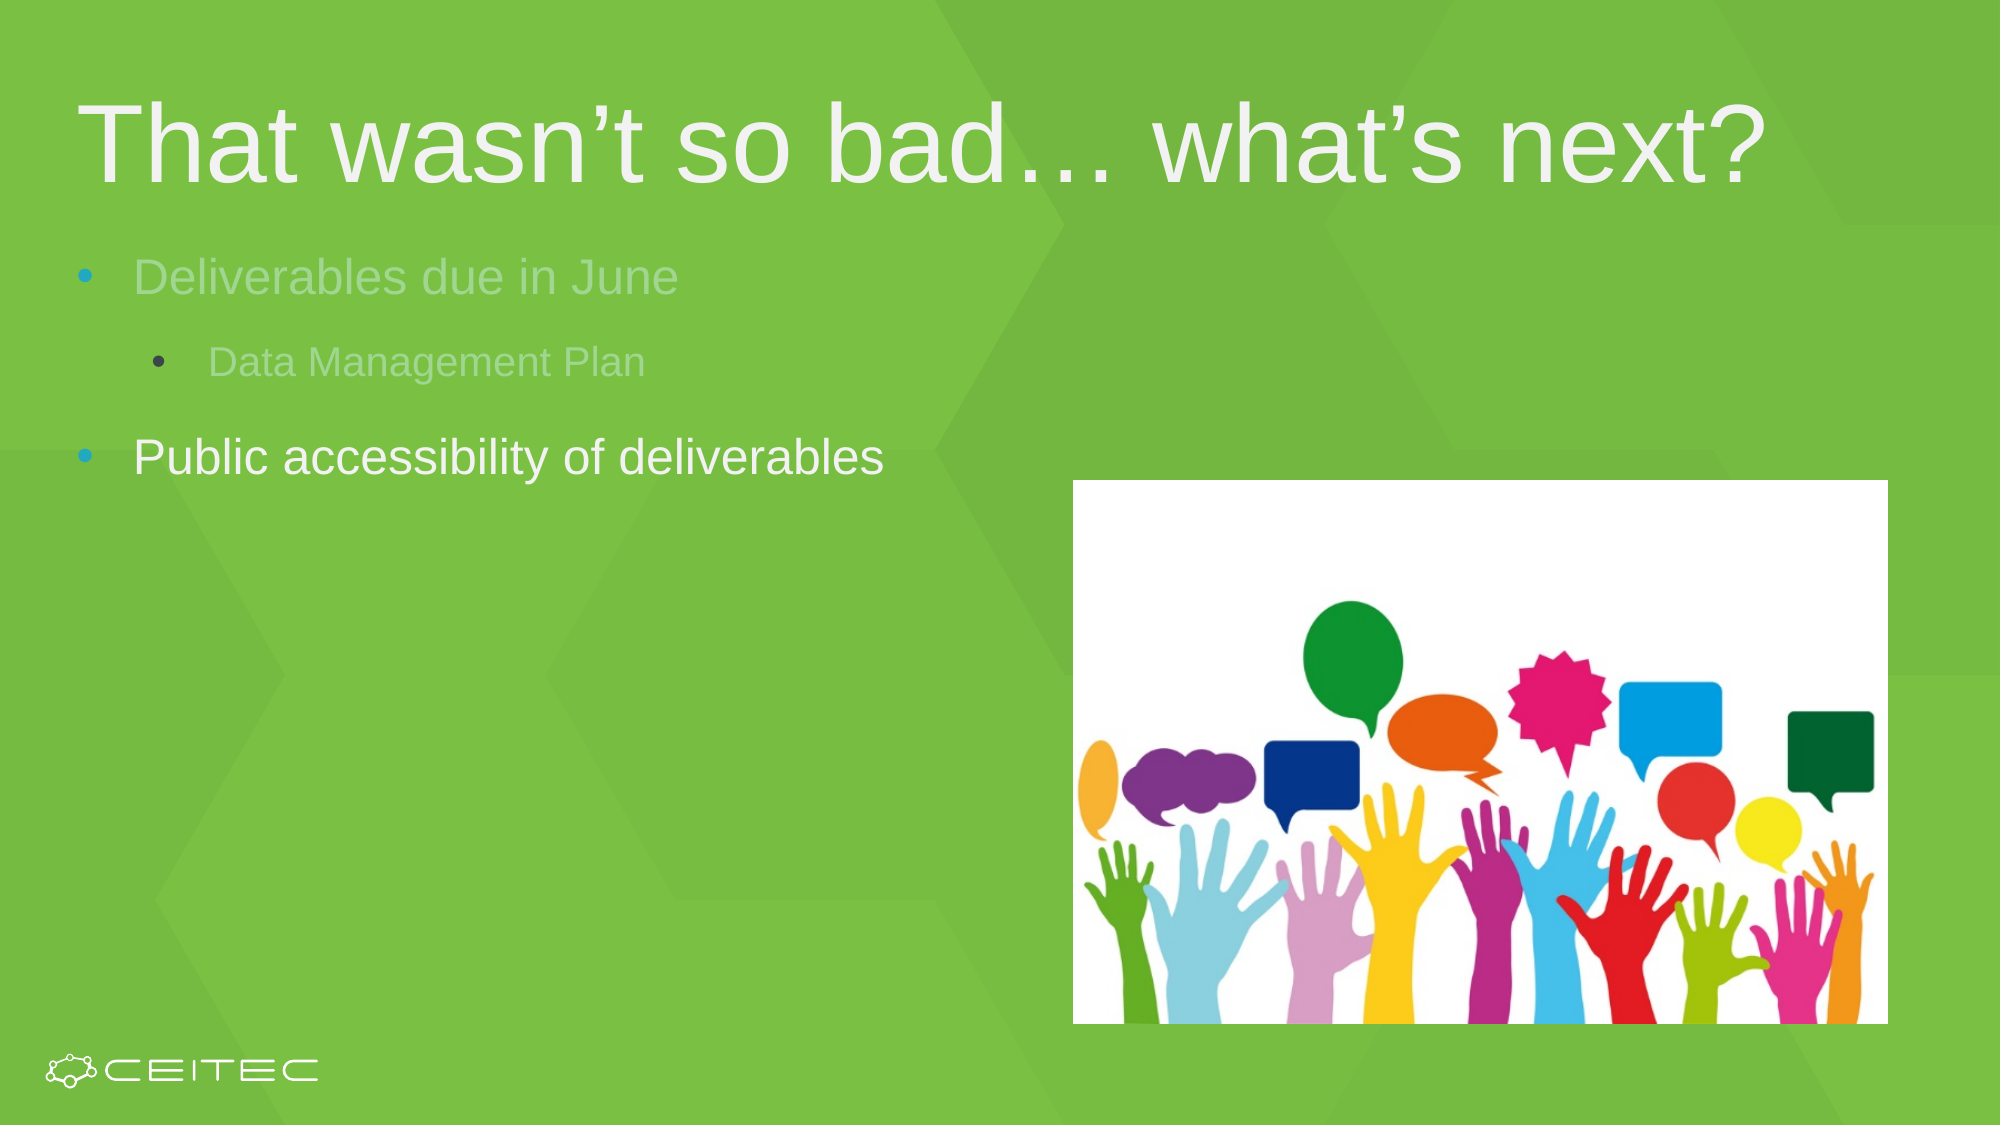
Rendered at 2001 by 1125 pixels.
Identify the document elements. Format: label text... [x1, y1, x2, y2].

picture [1073, 480, 1888, 1024]
list Deliverables due in June Data Management Plan Public accessibility of deliverables [76, 251, 1924, 949]
title That wasn’t so bad… what’s next? [76, 59, 1924, 207]
